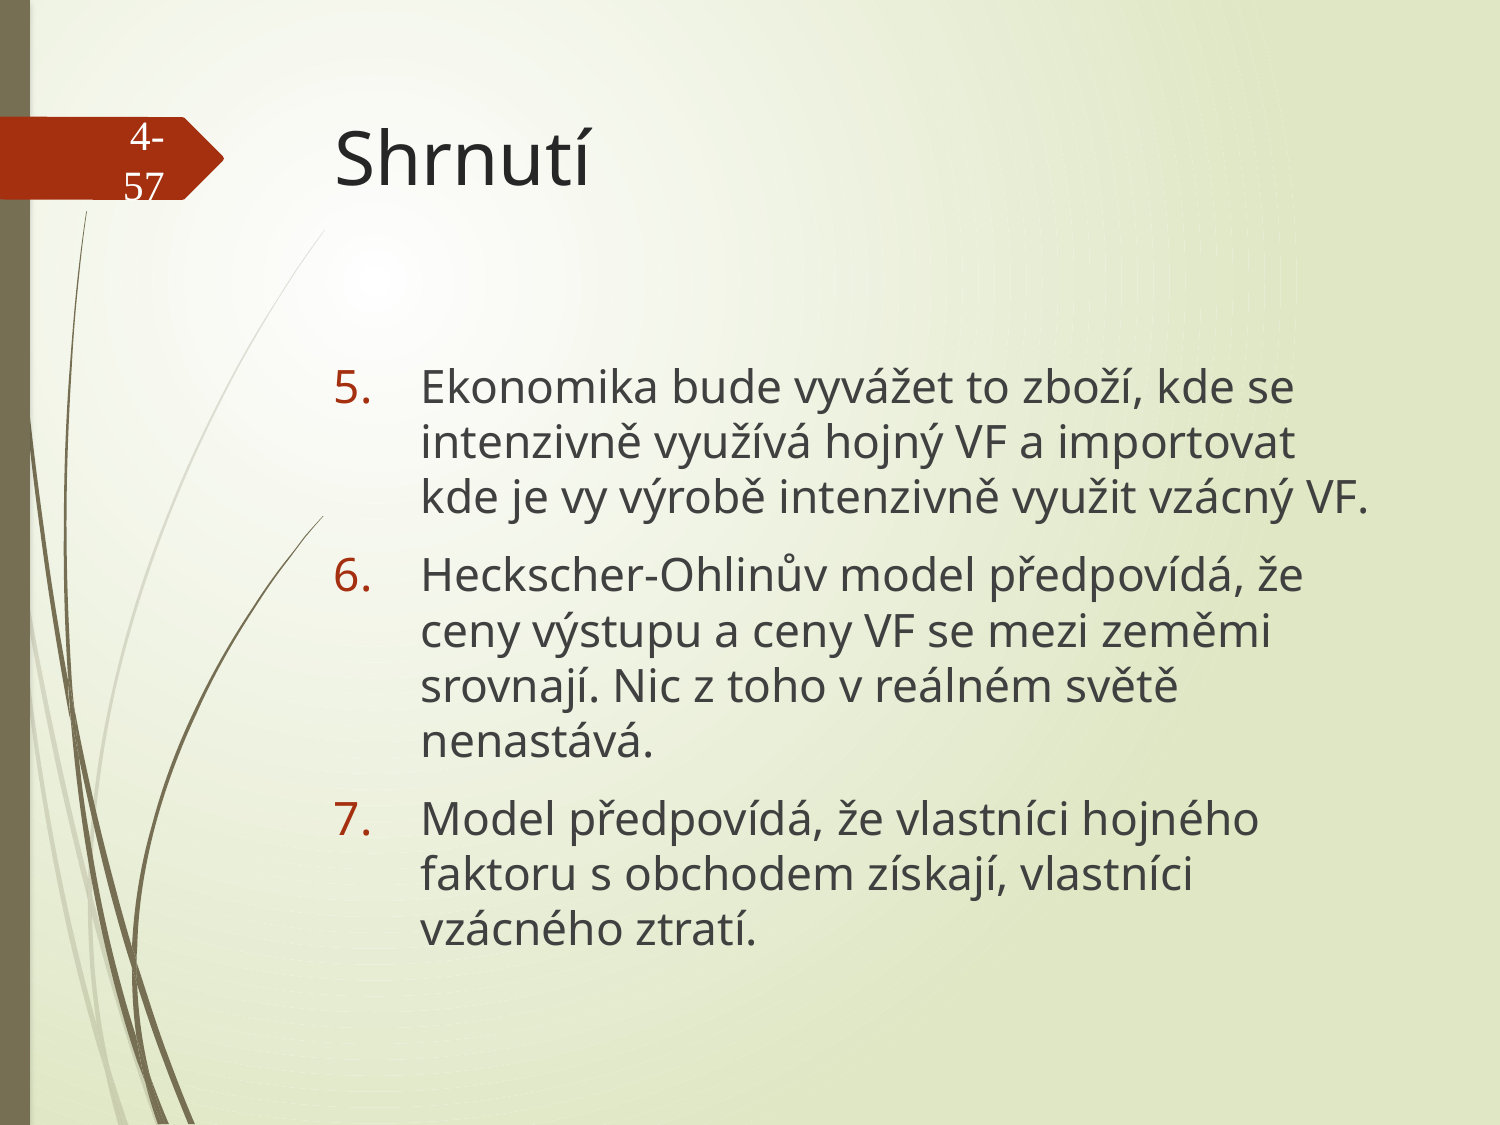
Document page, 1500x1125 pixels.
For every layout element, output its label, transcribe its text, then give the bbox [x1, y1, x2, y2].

slide_number 4-57 [83, 129, 180, 190]
title Shrnutí [319, 102, 1400, 313]
list Ekonomika bude vyvážet to zboží, kde se intenzivně využívá hojný VF a importovat kde je vy výrobě intenzivně využit vzácný VF. Heckscher-Ohlinův model předpovídá, že ceny výstupu a ceny VF se mezi zeměmi srovnají. Nic z toho v reálném světě nenastává. Model předpovídá, že vlastníci hojného faktoru s obchodem získají, vlastníci vzácného ztratí. [318, 350, 1400, 970]
